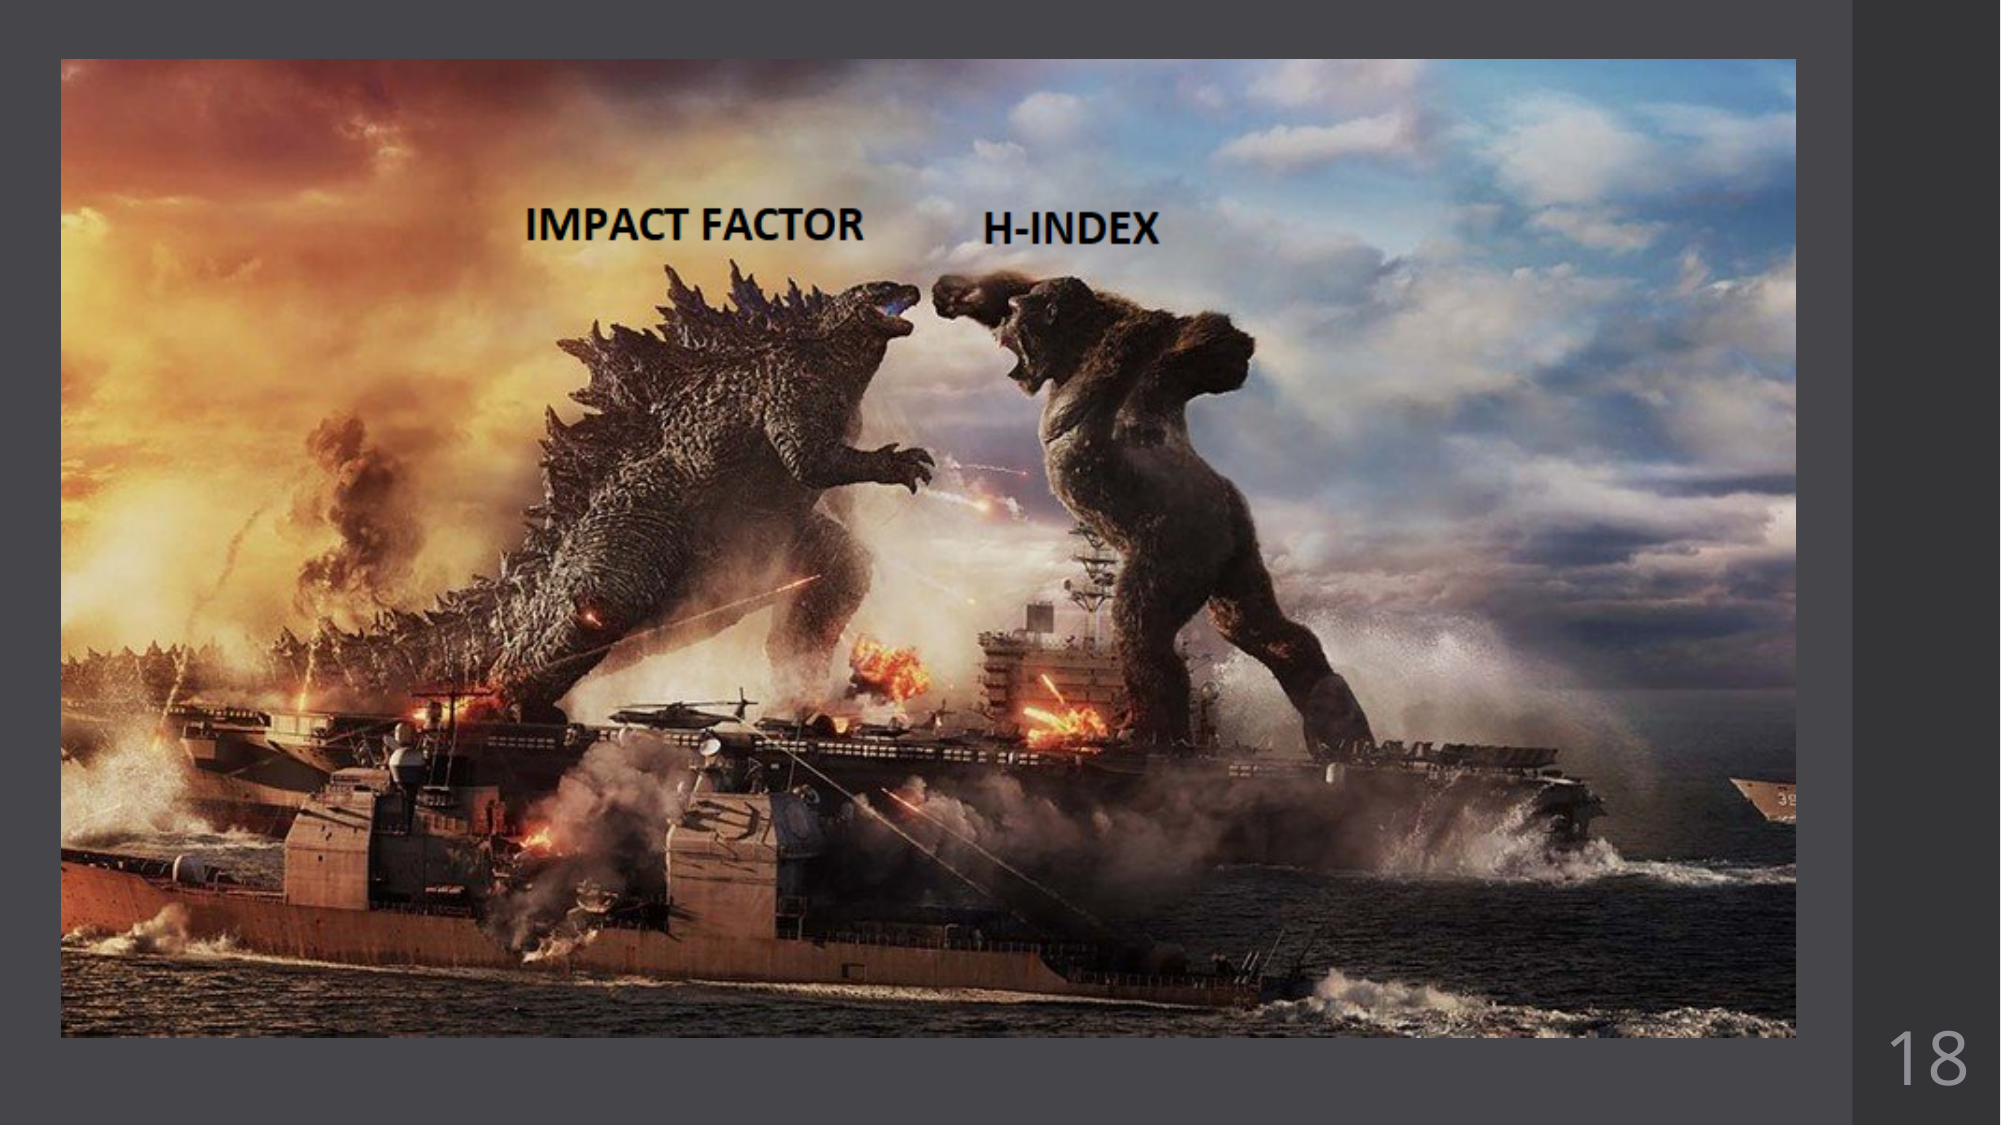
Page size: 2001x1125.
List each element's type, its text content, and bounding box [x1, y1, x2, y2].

slide_number 18 [1852, 1012, 2000, 1110]
picture [61, 59, 1796, 1038]
